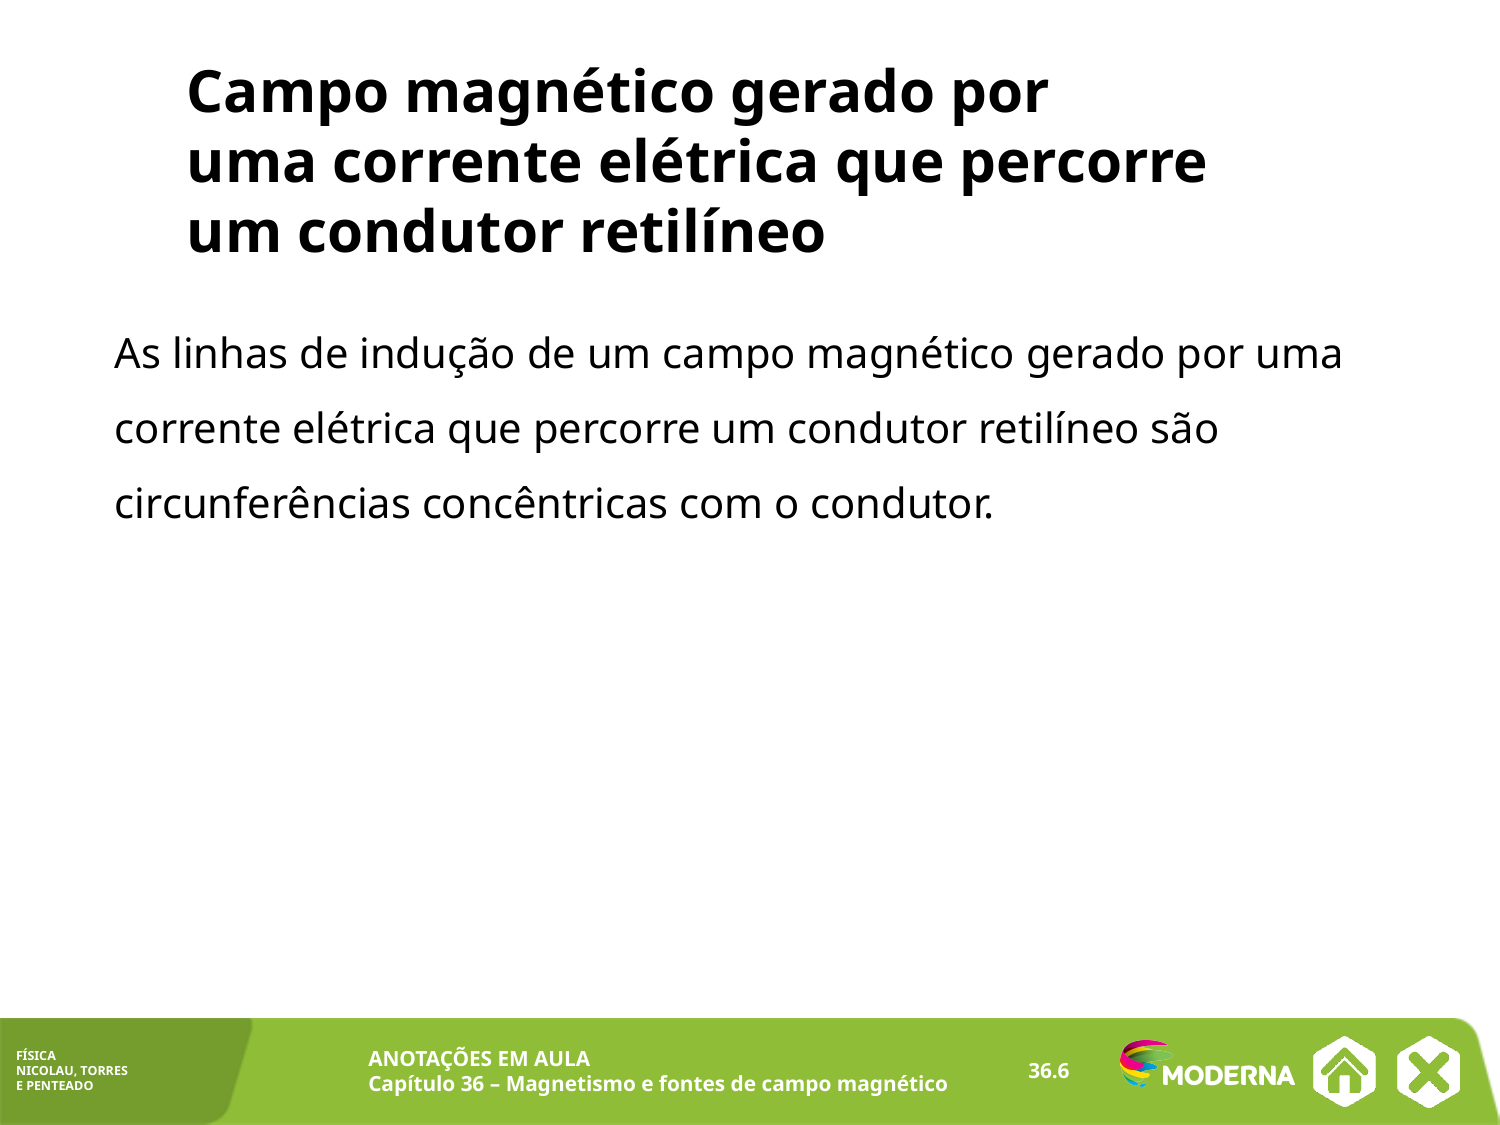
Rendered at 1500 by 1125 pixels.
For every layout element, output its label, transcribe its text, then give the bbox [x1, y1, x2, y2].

text_box As linhas de indução de um campo magnético gerado por uma corrente elétrica que percorre um condutor retilíneo são circunferências concêntricas com o condutor. [100, 294, 1459, 535]
picture [0, 1018, 1500, 1125]
text_box 36.6 [1013, 1050, 1085, 1091]
text_box Campo magnético gerado por uma corrente elétrica que percorre um condutor retilíneo [172, 47, 1239, 272]
